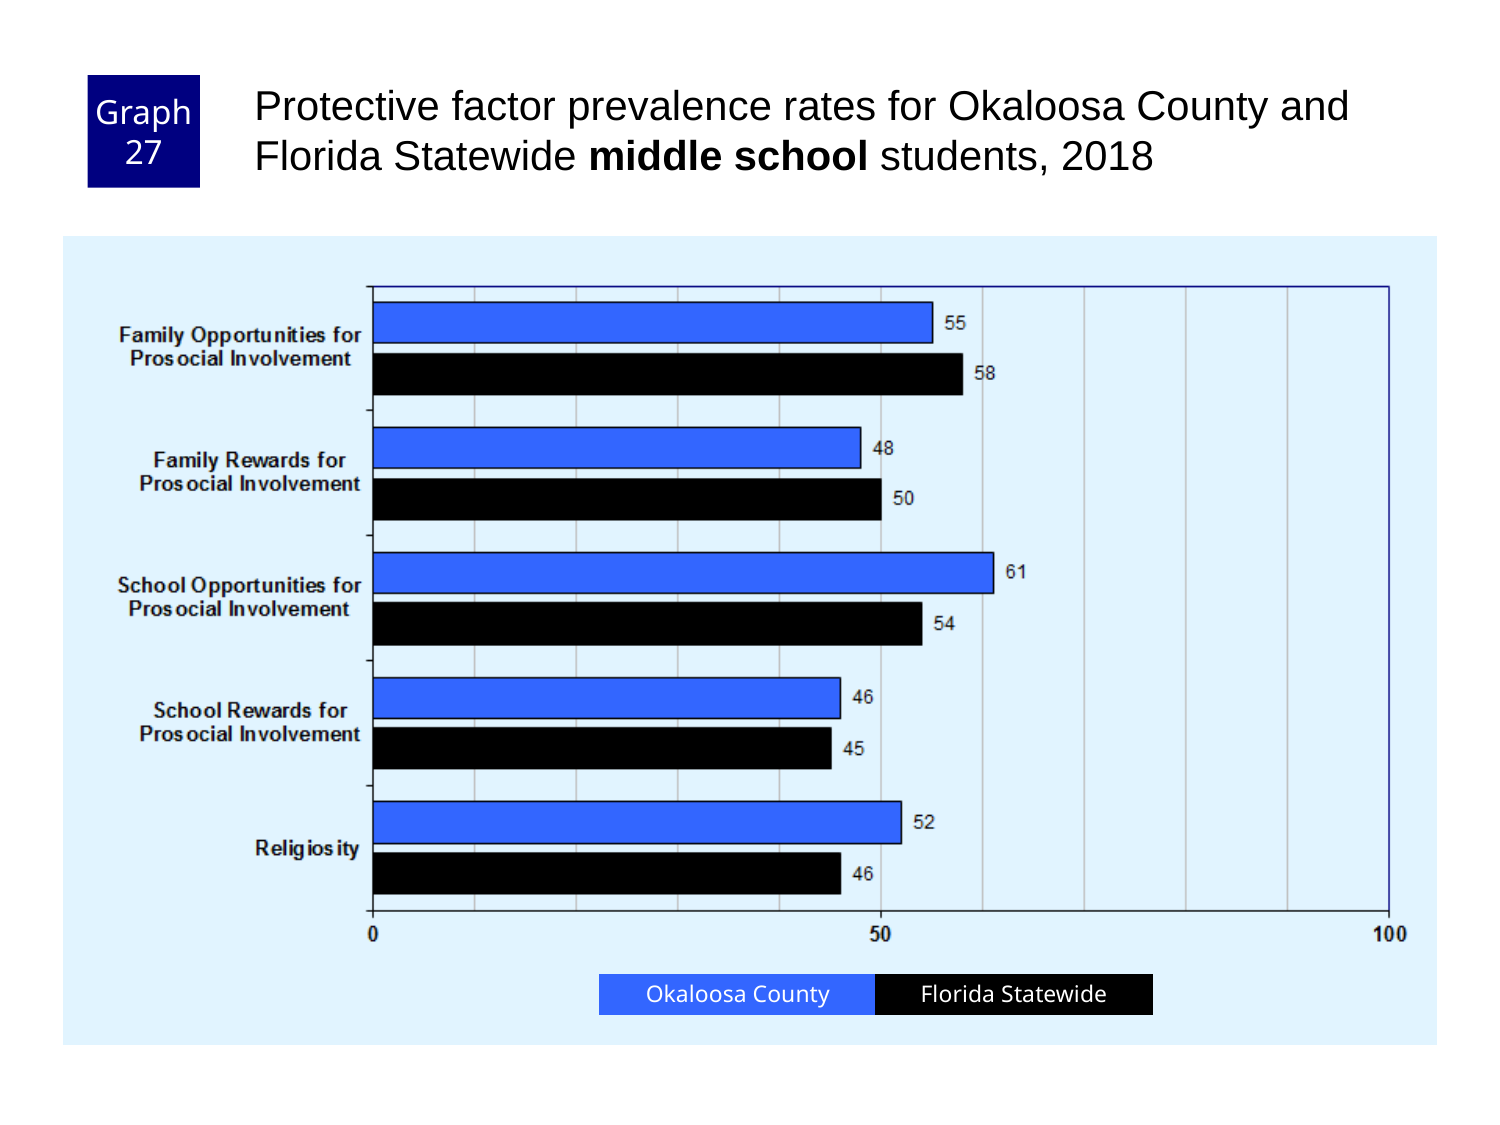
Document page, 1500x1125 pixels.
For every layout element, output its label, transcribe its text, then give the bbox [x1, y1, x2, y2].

text_box Protective factor prevalence rates for Okaloosa County and Florida Statewide middle school students, 2018 [249, 75, 1438, 200]
picture [62, 236, 1437, 1046]
text_box Graph 27 [87, 75, 200, 188]
